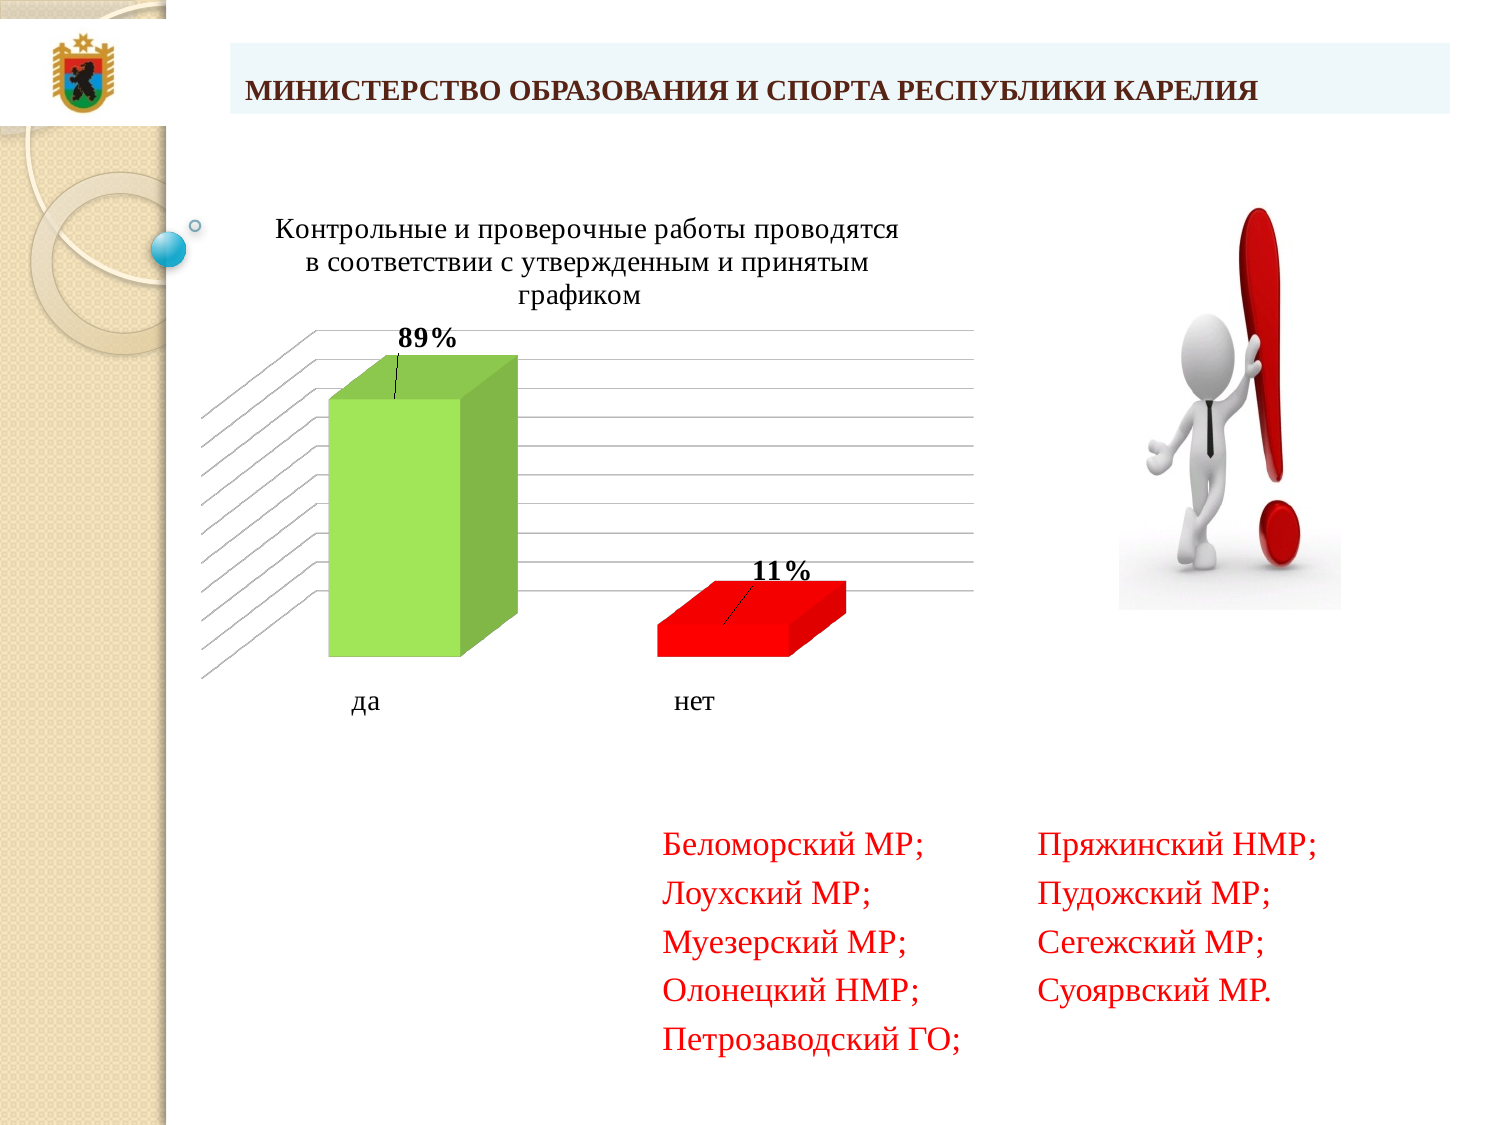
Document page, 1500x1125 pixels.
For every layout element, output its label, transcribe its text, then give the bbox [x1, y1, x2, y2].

picture [1119, 191, 1341, 610]
picture [0, 18, 167, 127]
chart [176, 184, 999, 729]
title МИНИСТЕРСТВО ОБРАЗОВАНИЯ И СПОРТА РЕСПУБЛИКИ КАРЕЛИЯ [230, 42, 1450, 114]
subtitle Беломорский МР; Лоухский МР; Муезерский МР; Олонецкий НМР; Петрозаводский ГО; Пряжинский НМР; Пудожский МР; Сегежский МР; Суоярвский МР. [643, 821, 1424, 1117]
